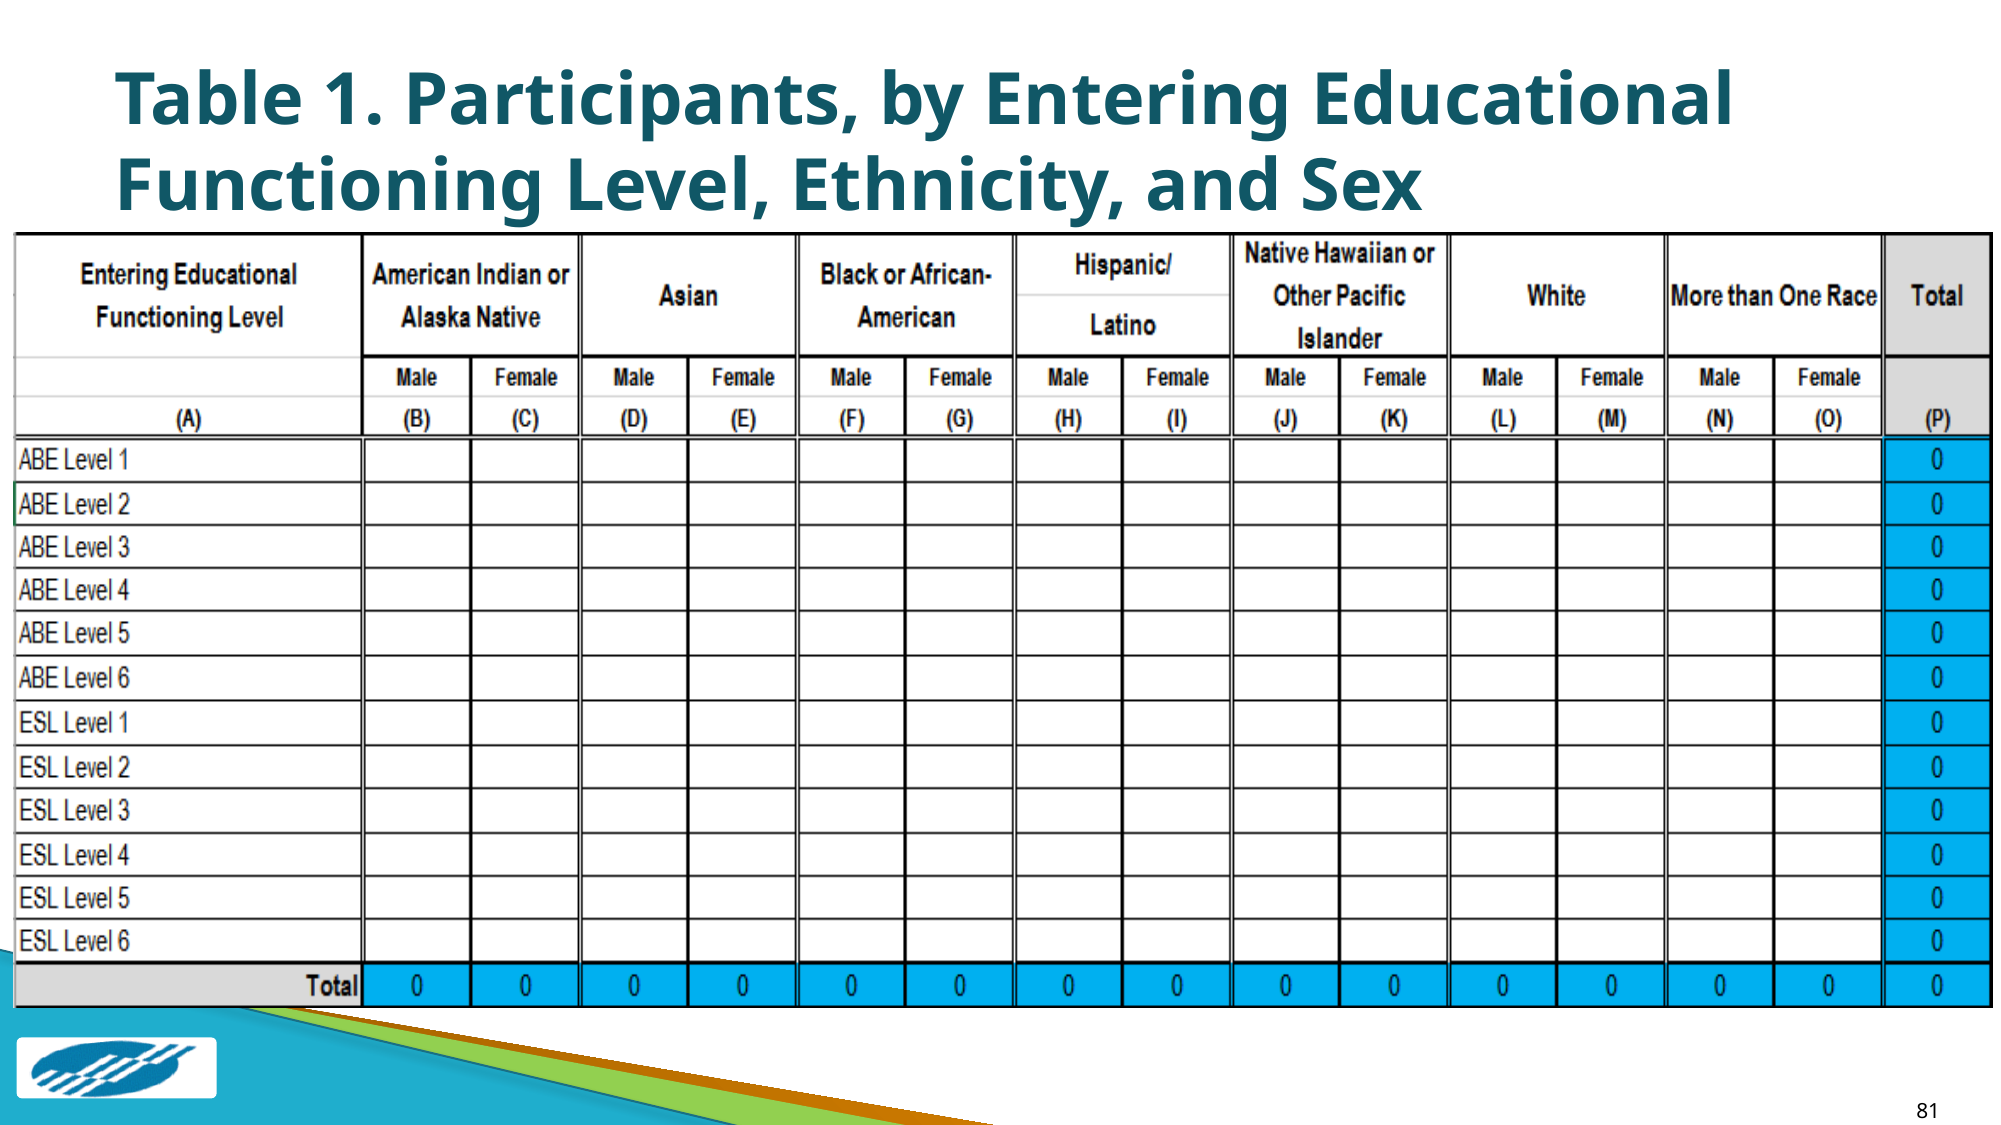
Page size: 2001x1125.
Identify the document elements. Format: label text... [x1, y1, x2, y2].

title Table 1. Participants, by Entering Educational Functioning Level, Ethnicity, and Sex [99, 45, 1900, 232]
slide_number 81 [1899, 1088, 1971, 1125]
picture [13, 232, 1993, 1008]
picture [16, 1037, 217, 1099]
